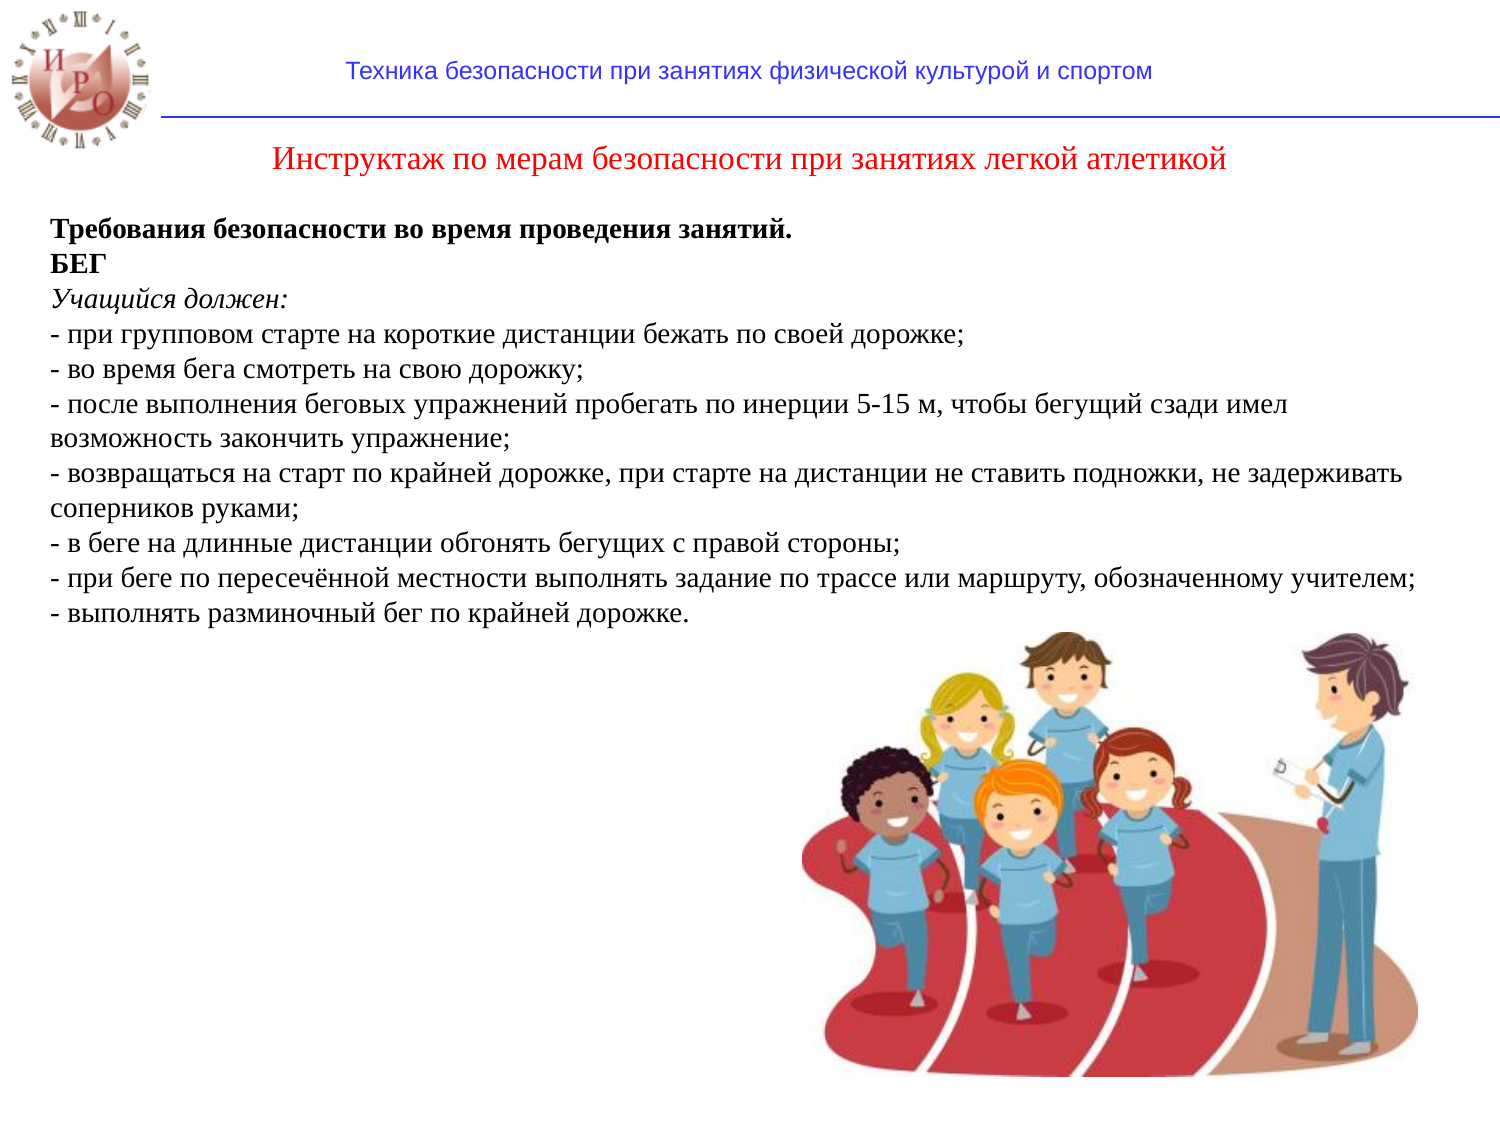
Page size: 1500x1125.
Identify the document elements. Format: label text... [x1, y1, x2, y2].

picture [801, 632, 1419, 1077]
picture [0, 0, 162, 162]
text_box Техника безопасности при занятиях физической культурой и спортом [165, 46, 1500, 92]
text_box Инструктаж по мерам безопасности при занятиях легкой атлетикой [35, 128, 1465, 184]
text_box Требования безопасности во время проведения занятий. БЕГ Учащийся должен: - при групповом старте на короткие дистанции бежать по своей дорожке; - во время бега смотреть на свою дорожку; - после выполнения беговых упражнений пробегать по инерции 5-15 м, чтобы бегущий сзади имел возможность закончить упражнение; - возвращаться на старт по крайней дорожке, при старте на дистанции не ставить подножки, не задерживать соперников руками; - в беге на длинные дистанции обгонять бегущих с правой стороны; - при беге по пересечённой местности выполнять задание по трассе или маршруту, обозначенному учителем; - выполнять разминочный бег по крайней дорожке. [35, 201, 1454, 636]
